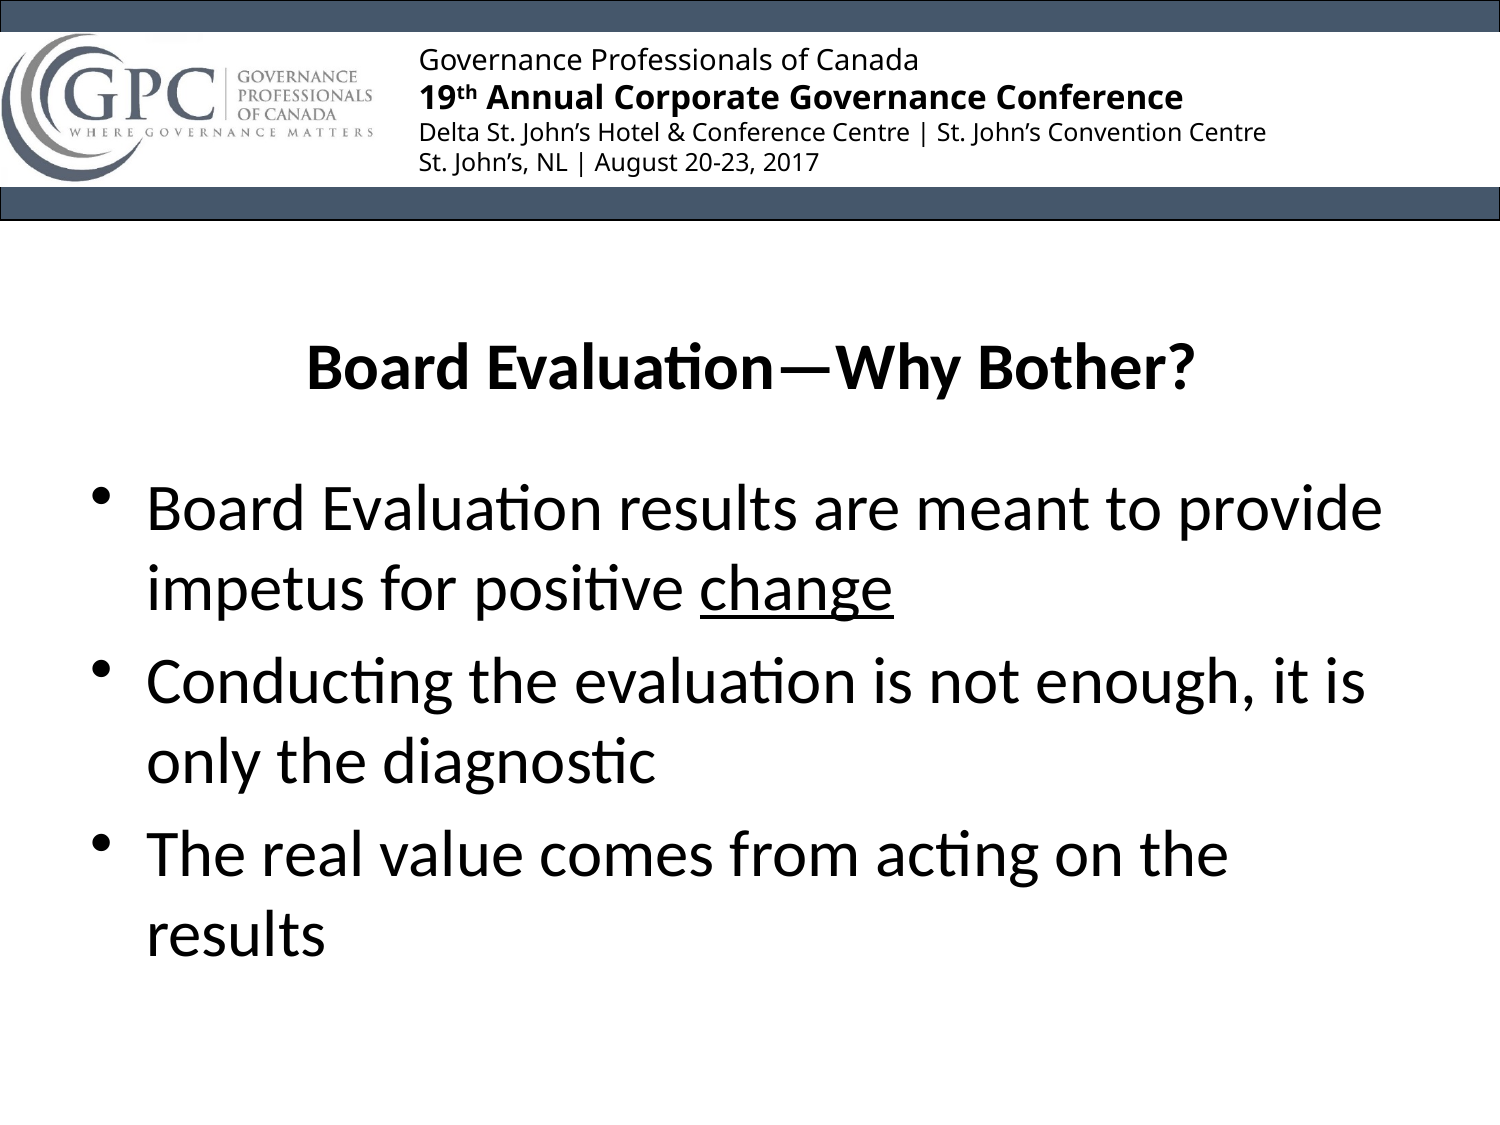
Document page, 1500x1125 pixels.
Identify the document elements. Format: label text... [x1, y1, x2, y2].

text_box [0, 0, 1500, 221]
title Board Evaluation—Why Bother? [77, 268, 1428, 457]
list Board Evaluation results are meant to provide impetus for positive change Conducting the evaluation is not enough, it is only the diagnostic The real value comes from acting on the results [74, 455, 1426, 1006]
